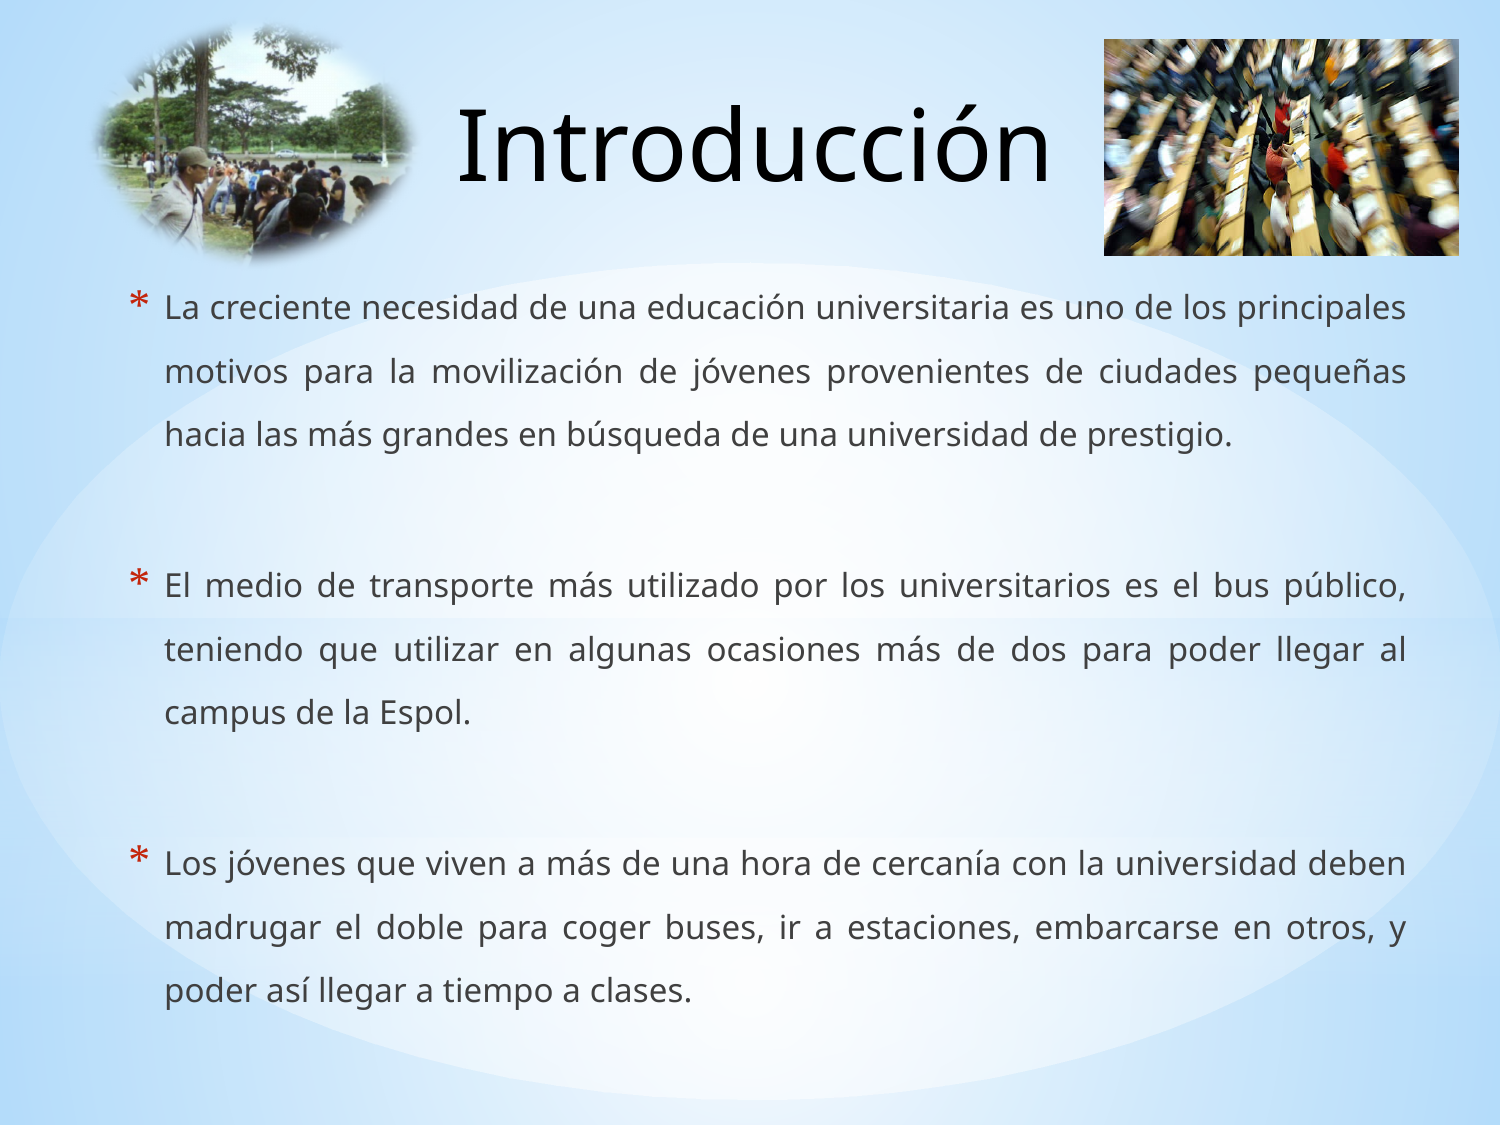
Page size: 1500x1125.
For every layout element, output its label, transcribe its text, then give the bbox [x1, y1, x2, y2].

text_box Introducción [430, 74, 1098, 210]
picture [1104, 39, 1459, 256]
picture [82, 13, 426, 272]
list La creciente necesidad de una educación universitaria es uno de los principales motivos para la movilización de jóvenes provenientes de ciudades pequeñas hacia las más grandes en búsqueda de una universidad de prestigio. El medio de transporte más utilizado por los universitarios es el bus público, teniendo que utilizar en algunas ocasiones más de dos para poder llegar al campus de la Espol. Los jóvenes que viven a más de una hora de cercanía con la universidad deben madrugar el doble para coger buses, ir a estaciones, embarcarse en otros, y poder así llegar a tiempo a clases. [112, 255, 1424, 1017]
